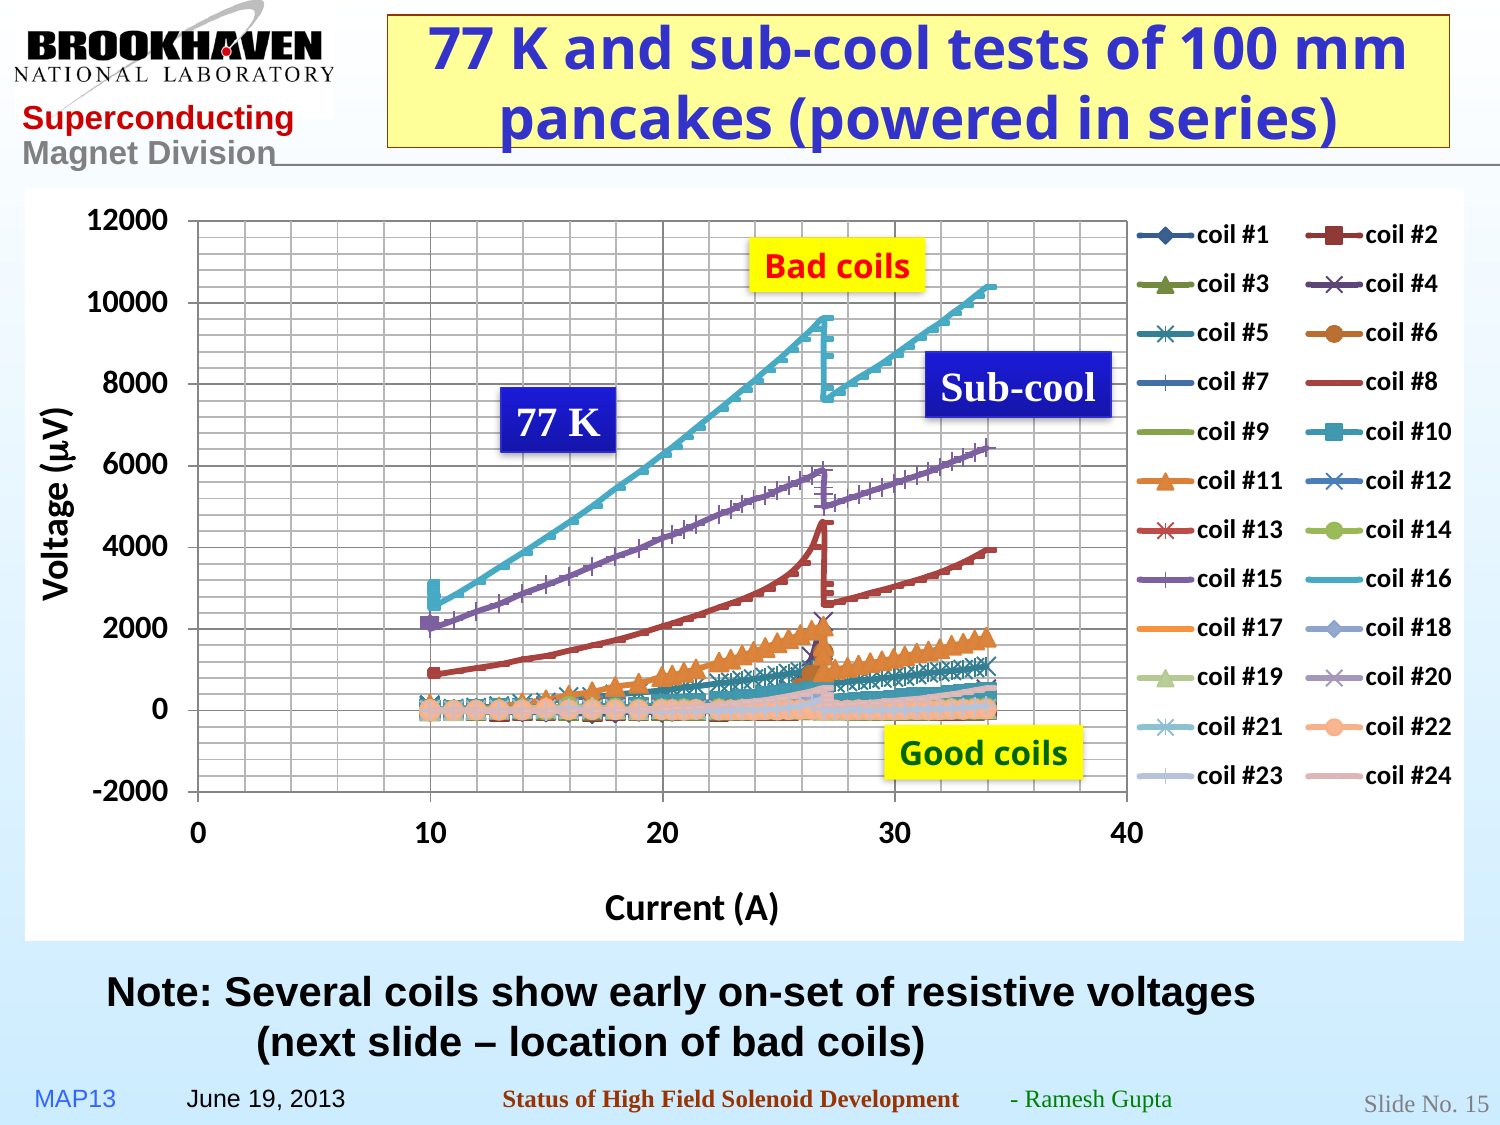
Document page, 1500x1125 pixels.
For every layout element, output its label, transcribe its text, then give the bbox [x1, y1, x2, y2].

text_box Note: Several coils show early on-set of resistive voltages (next slide – location of bad coils) [91, 957, 1272, 1073]
picture [24, 187, 1465, 941]
title 77 K and sub-cool tests of 100 mm pancakes (powered in series) [387, 14, 1450, 148]
